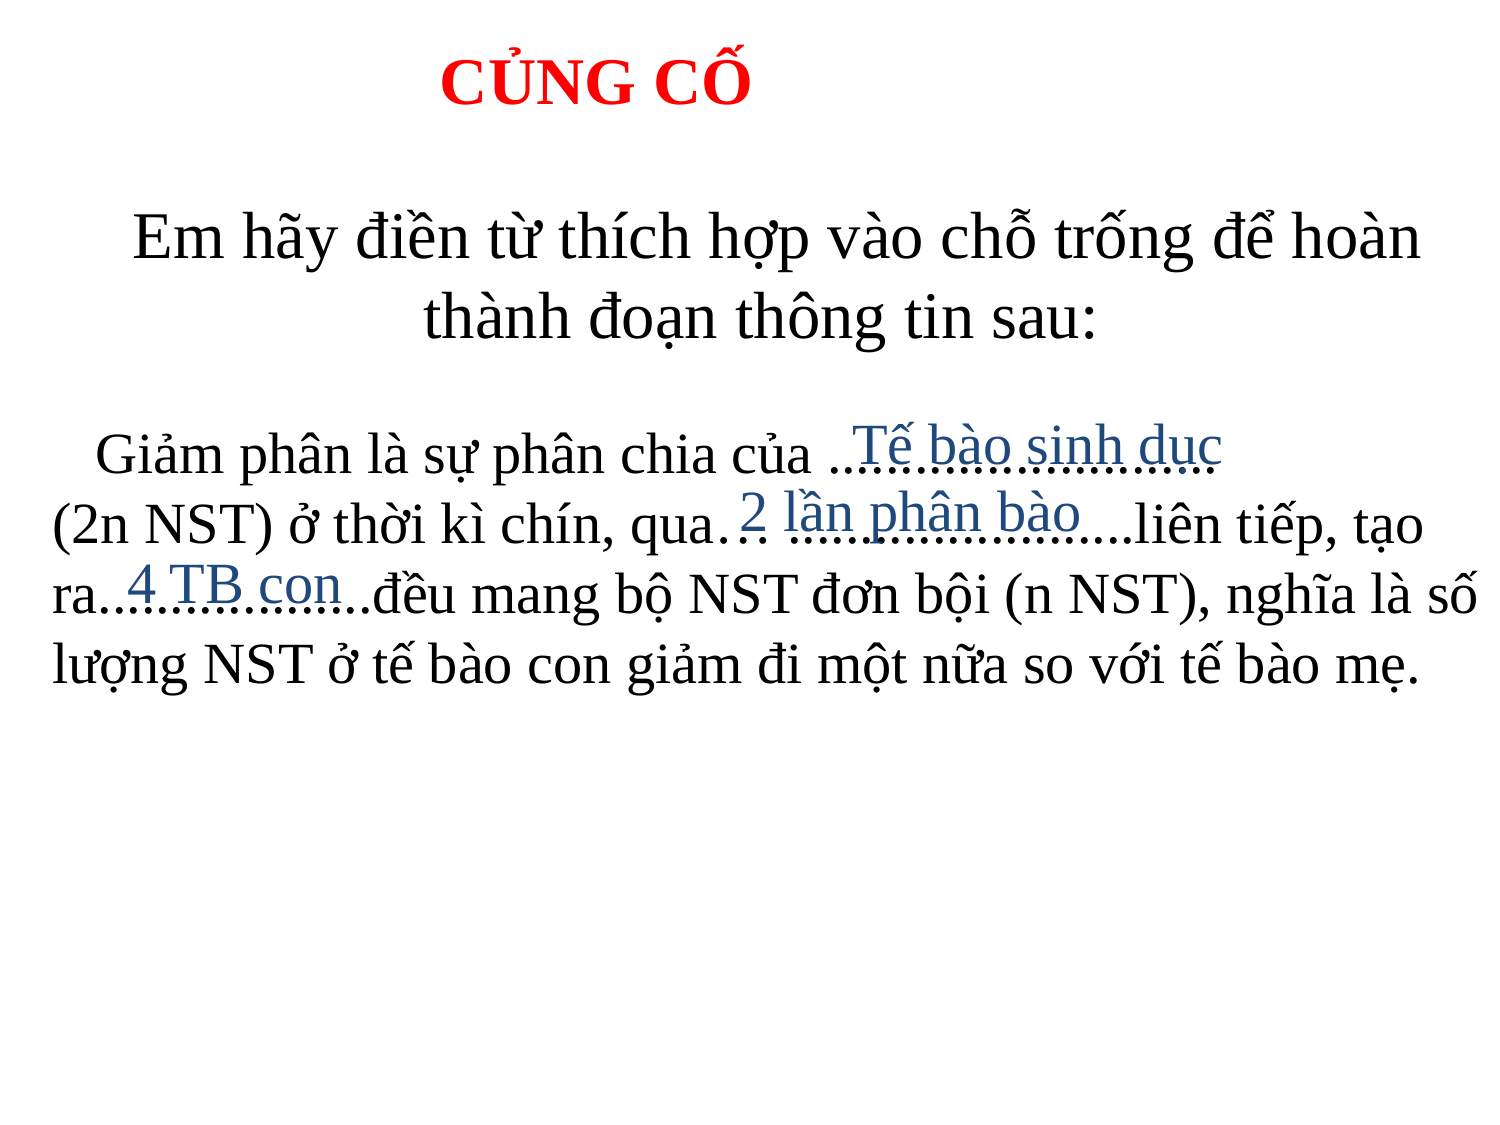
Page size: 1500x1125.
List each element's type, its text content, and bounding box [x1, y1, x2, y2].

text_box 2 lần phân bào [724, 466, 1188, 551]
text_box CỦNG CỐ [424, 30, 888, 126]
text_box 4 TB con [112, 537, 575, 623]
text_box Giảm phân là sự phân chia của ........................... (2n NST) ở thời kì chín, qua… ........................liên tiếp, tạo ra...................đều mang bộ NST đơn bội (n NST), nghĩa là số lượng NST ở tế bào con giảm đi một nữa so với tế bào mẹ. [37, 407, 1500, 703]
text_box Tế bào sinh dục [837, 398, 1300, 484]
text_box Em hãy điền từ thích hợp vào chỗ trống để hoàn thành đoạn thông tin sau: [11, 184, 1500, 359]
